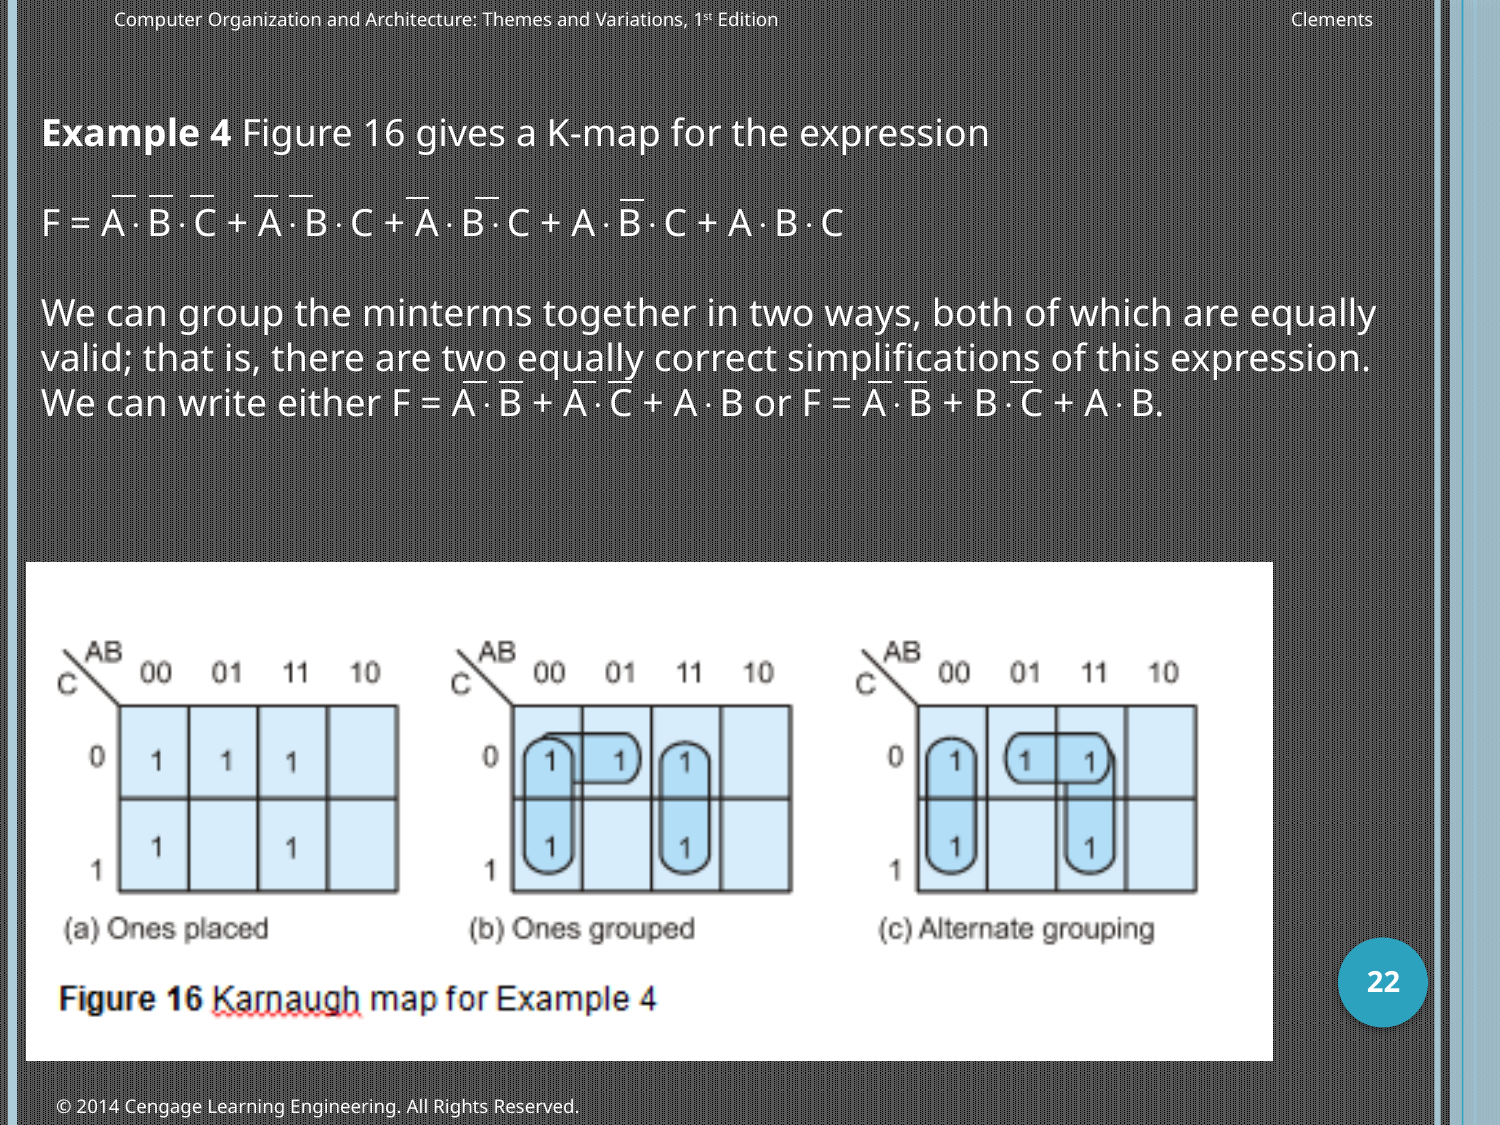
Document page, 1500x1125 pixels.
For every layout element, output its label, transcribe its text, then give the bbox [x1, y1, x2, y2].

text_box Example 4 Figure 16 gives a K-map for the expression F = ABC + ABC + ABC + ABC + ABC We can group the minterms together in two ways, both of which are equally valid; that is, there are two equally correct simplifications of this expression. We can write either F = AB + AC + AB or F = AB + BC + AB. [26, 101, 1412, 432]
picture [25, 561, 1274, 1061]
slide_number 22 [1333, 940, 1434, 1027]
